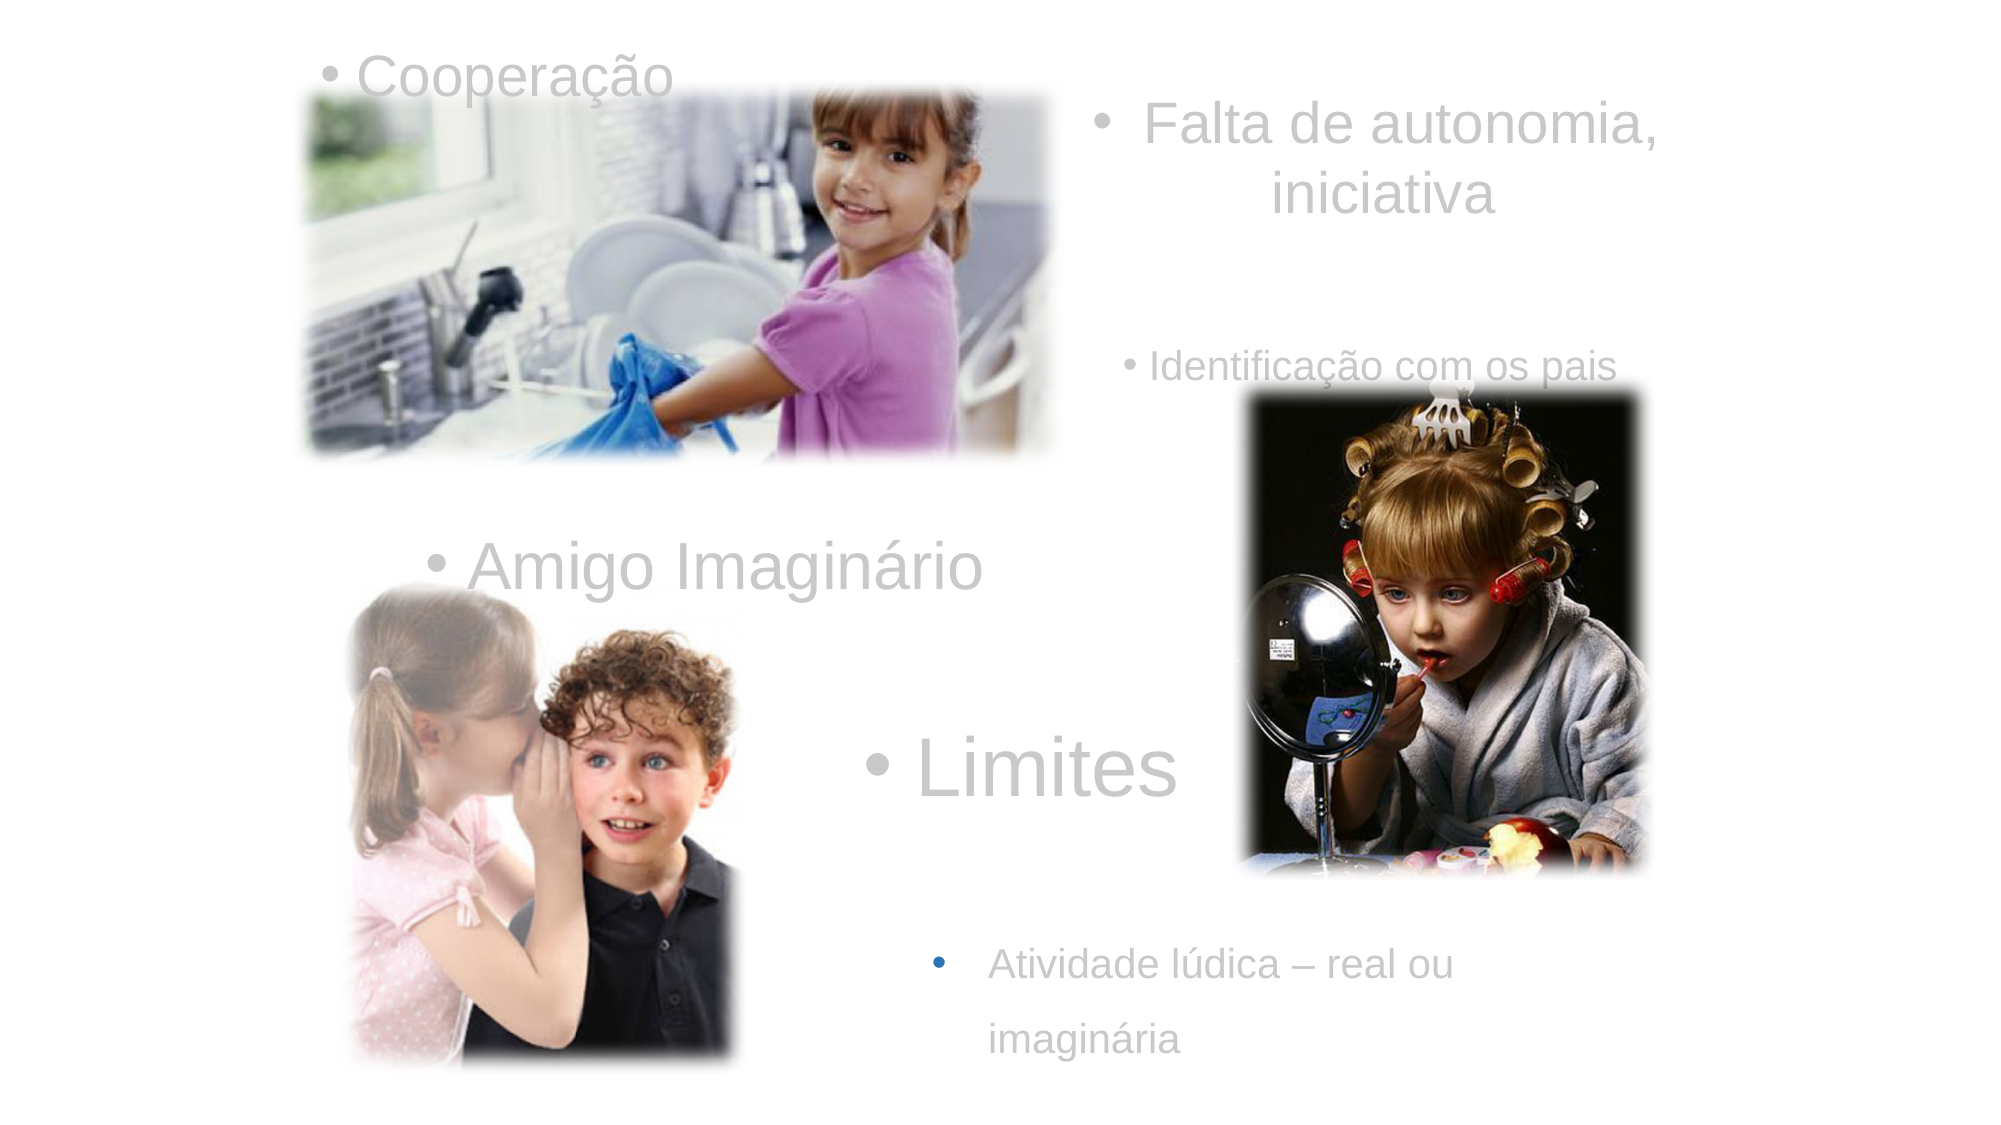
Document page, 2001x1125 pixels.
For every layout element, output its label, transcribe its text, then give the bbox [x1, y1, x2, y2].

picture [338, 574, 748, 1075]
text_box Falta de autonomia, iniciativa [1065, 78, 1750, 303]
picture [1230, 373, 1656, 882]
text_box Identificação com os pais [1108, 331, 1633, 397]
text_box Amigo Imaginário [410, 515, 1000, 610]
picture [291, 78, 1065, 469]
text_box Limites [848, 706, 1195, 821]
text_box Cooperação [305, 31, 690, 78]
text_box Atividade lúdica – real ou imaginária [917, 904, 1650, 1120]
